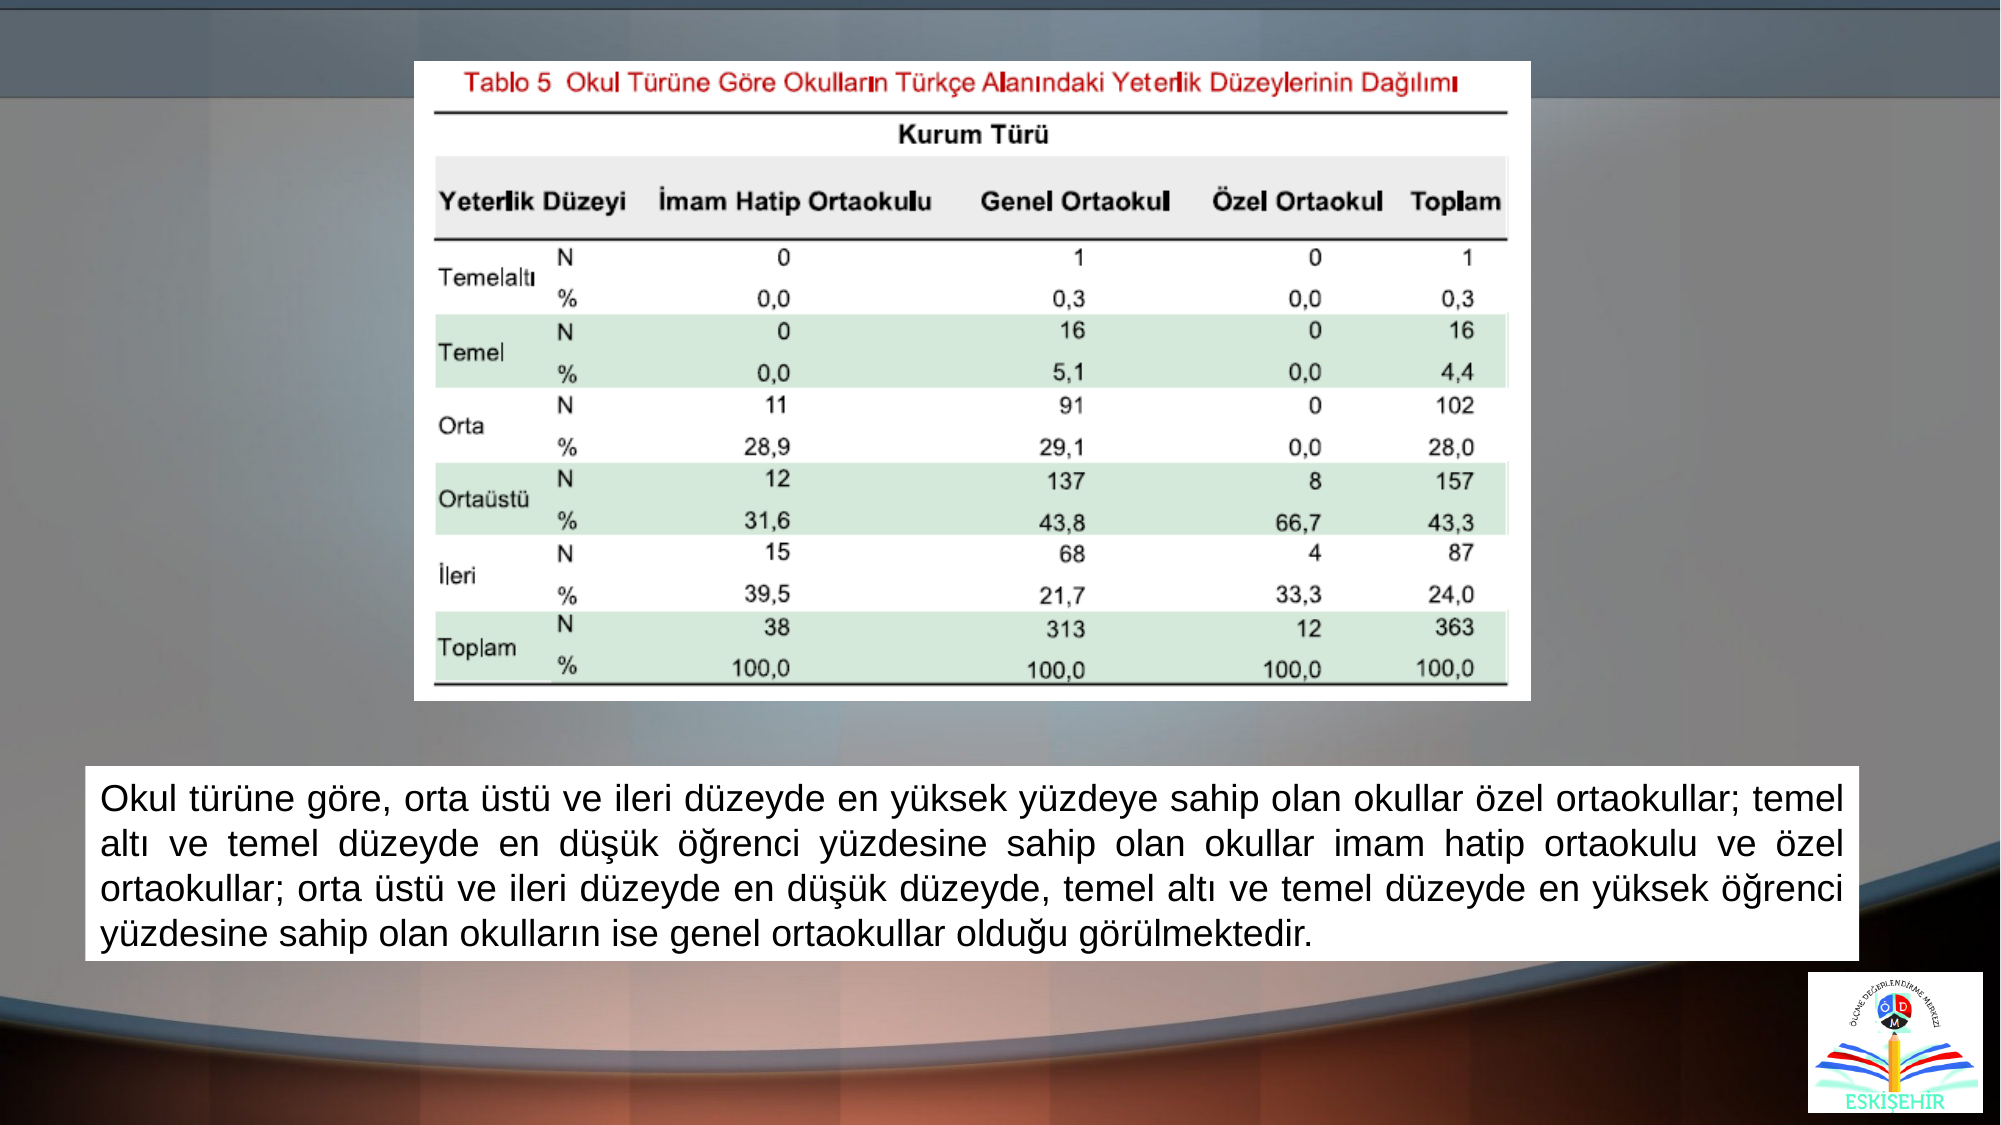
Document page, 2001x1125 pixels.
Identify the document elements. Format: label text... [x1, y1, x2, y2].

picture [0, 0, 2001, 1125]
text_box Okul türüne göre, orta üstü ve ileri düzeyde en yüksek yüzdeye sahip olan okullar özel ortaokullar; temel altı ve temel düzeyde en düşük öğrenci yüzdesine sahip olan okullar imam hatip ortaokulu ve özel ortaokullar; orta üstü ve ileri düzeyde en düşük düzeyde, temel altı ve temel düzeyde en yüksek öğrenci yüzdesine sahip olan okulların ise genel ortaokullar olduğu görülmektedir. [85, 766, 1860, 961]
